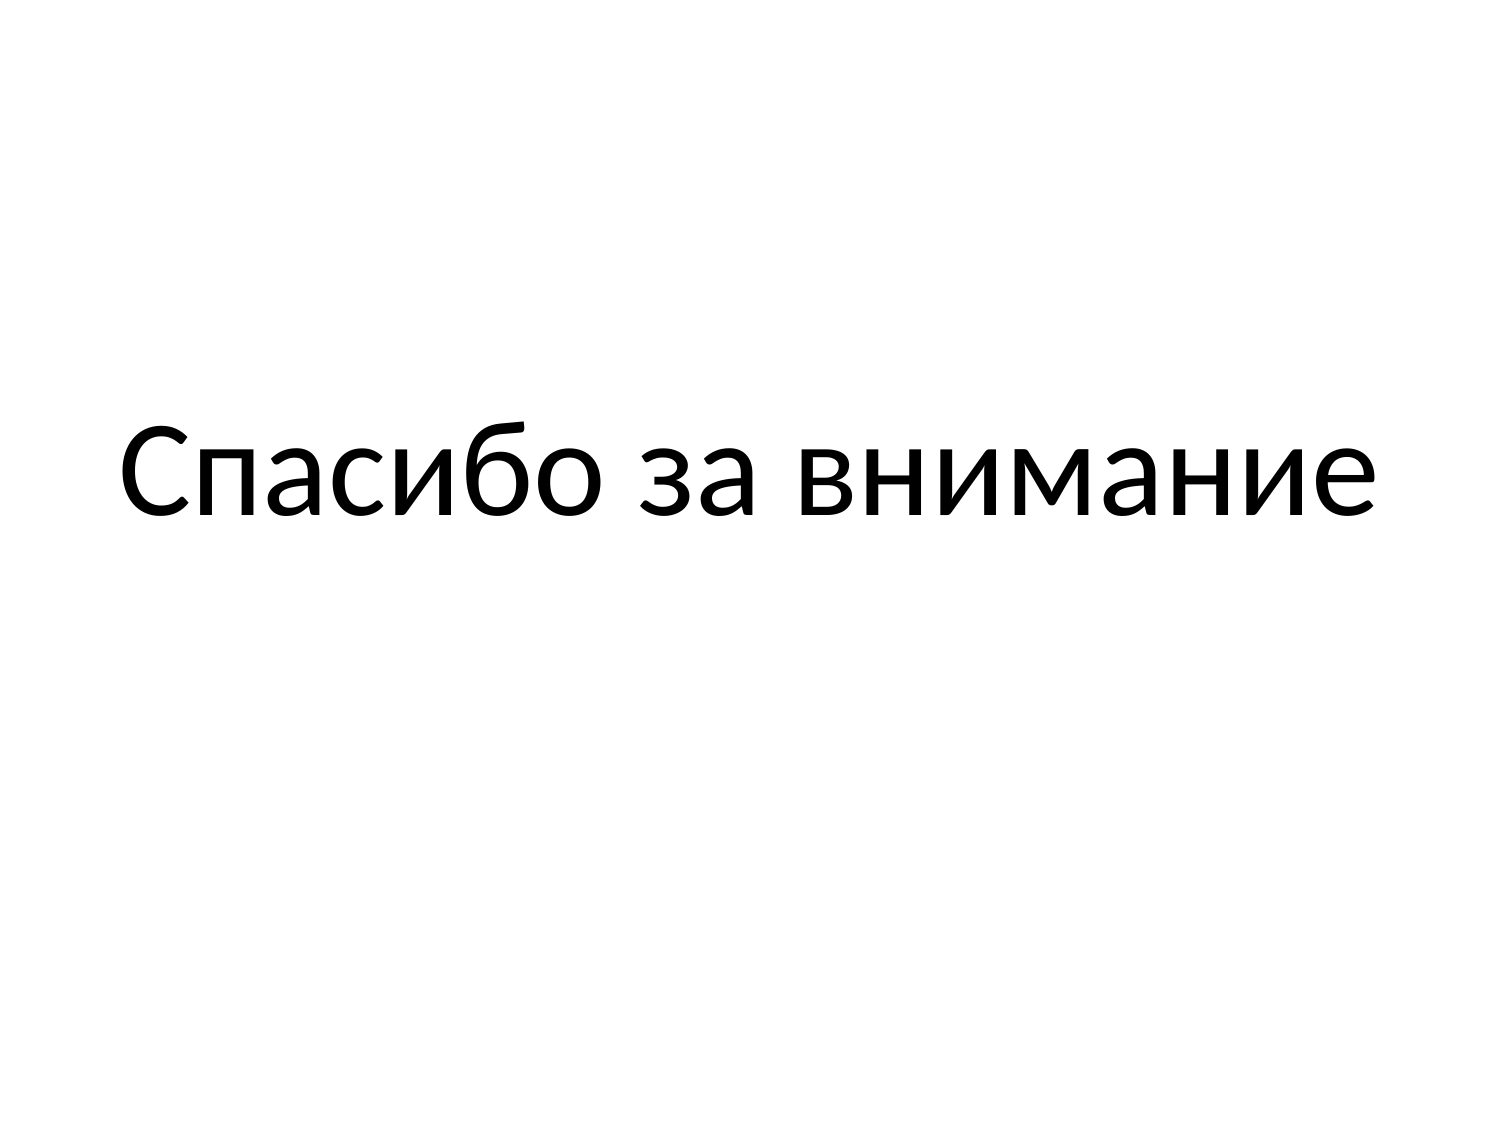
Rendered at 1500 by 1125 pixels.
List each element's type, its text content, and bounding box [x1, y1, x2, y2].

list Спасибо за внимание [75, 262, 1425, 1005]
